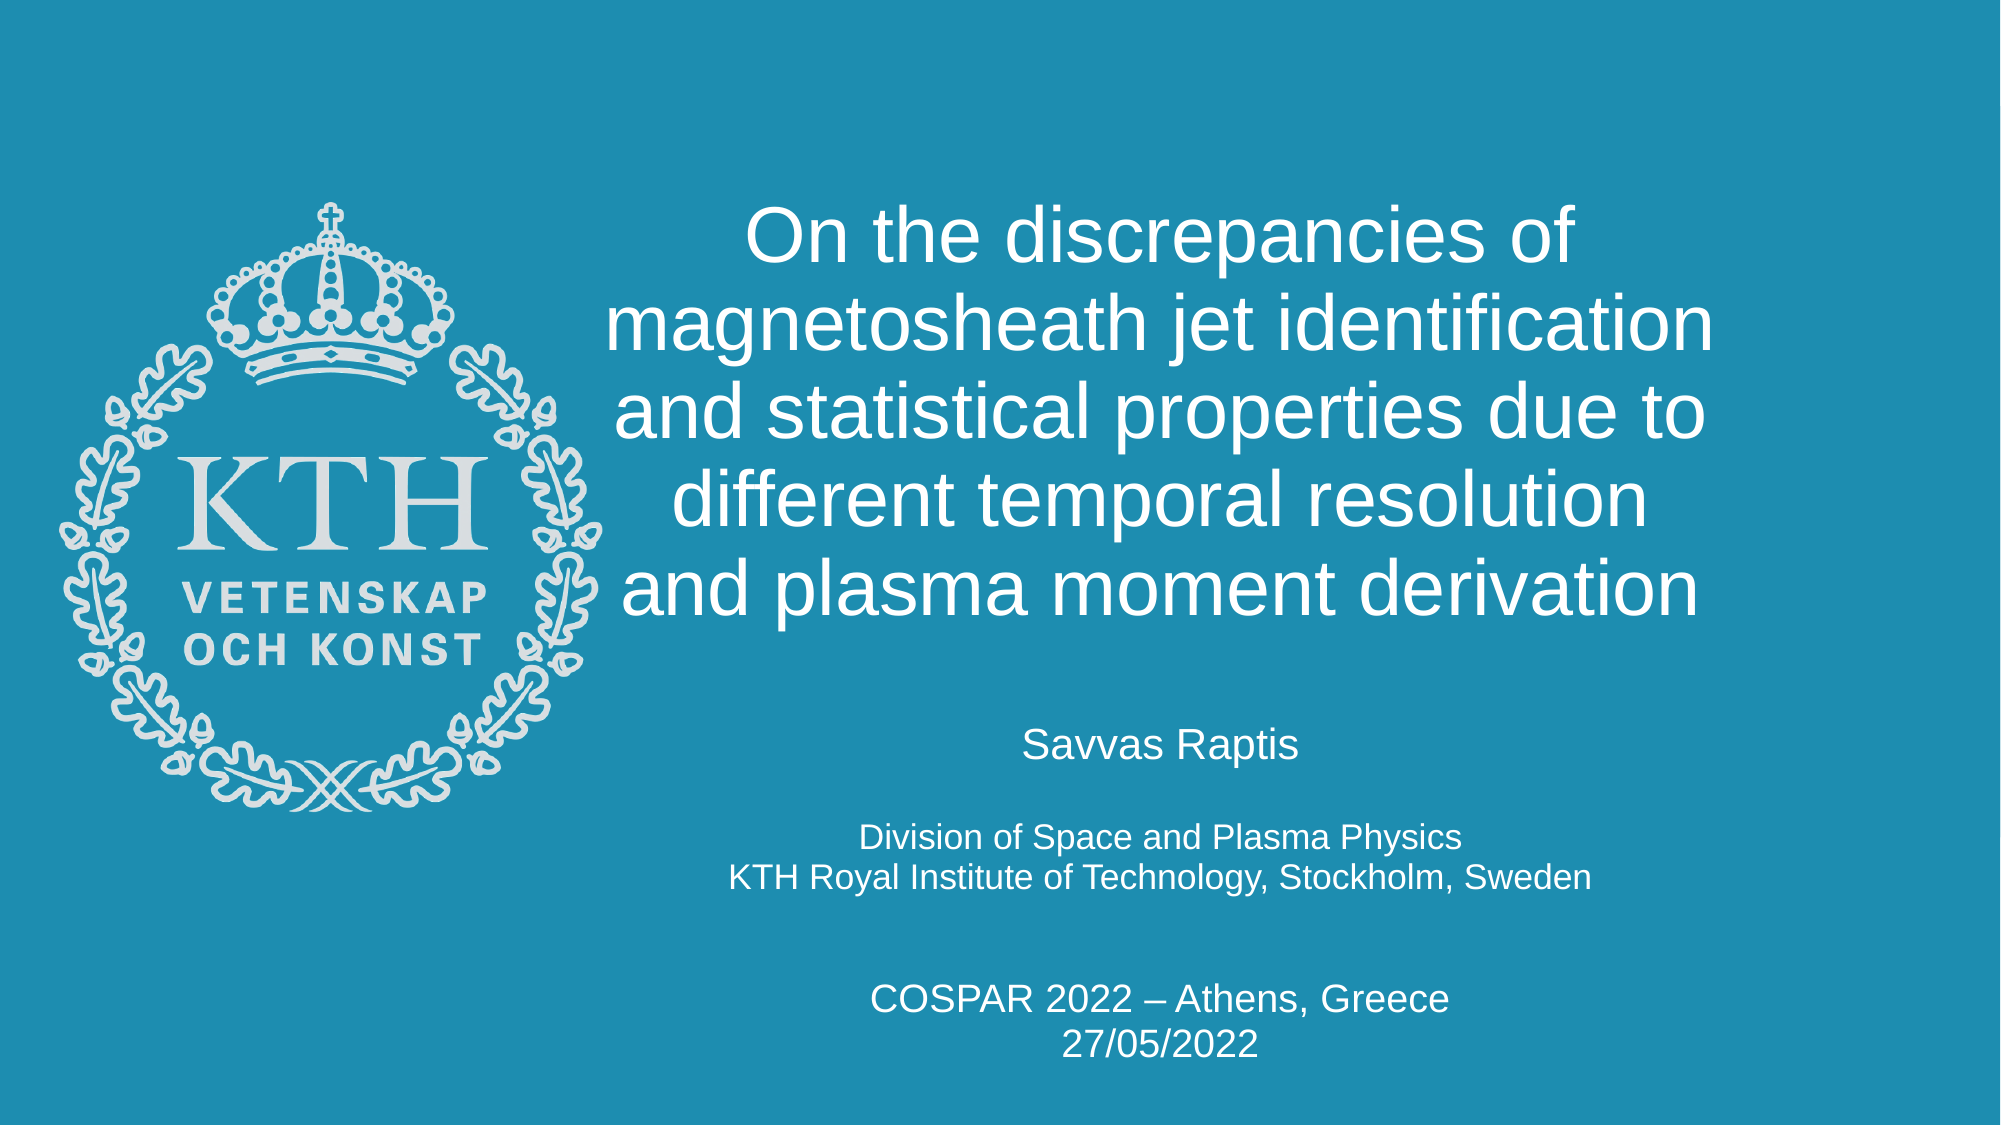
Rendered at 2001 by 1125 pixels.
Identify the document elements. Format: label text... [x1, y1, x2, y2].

picture [59, 202, 605, 817]
title On the discrepancies of magnetosheath jet identification and statistical properties due to different temporal resolution and plasma moment derivation Savvas Raptis Division of Space and Plasma Physics KTH Royal Institute of Technology, Stockholm, Sweden COSPAR 2022 – Athens, Greece 27/05/2022 [604, 141, 1717, 1115]
